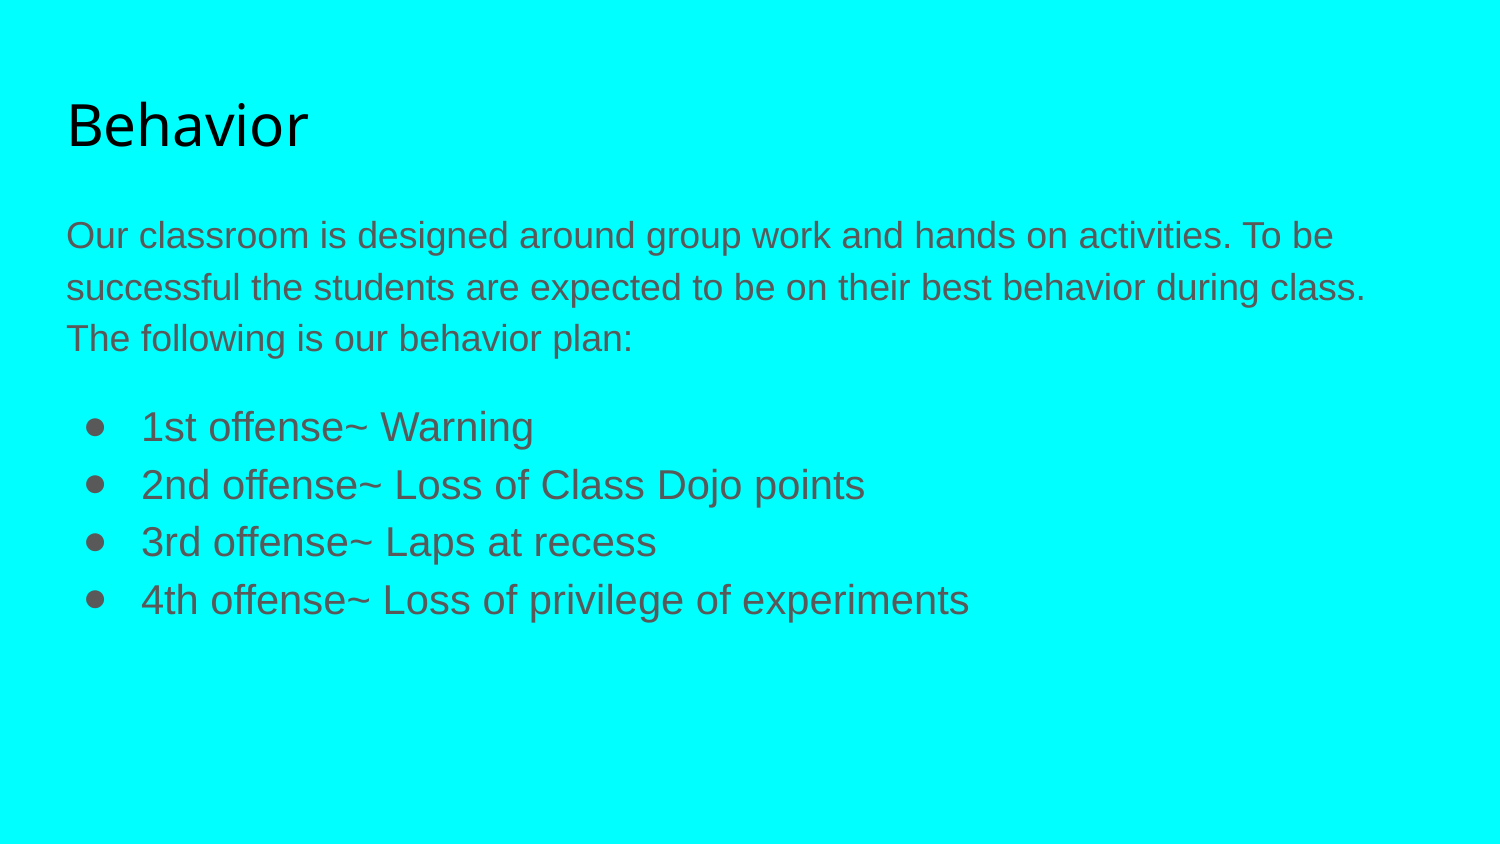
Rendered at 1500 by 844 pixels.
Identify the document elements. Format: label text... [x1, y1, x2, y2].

title Behavior [51, 72, 1449, 167]
list Our classroom is designed around group work and hands on activities. To be successful the students are expected to be on their best behavior during class. The following is our behavior plan: 1st offense~ Warning 2nd offense~ Loss of Class Dojo points 3rd offense~ Laps at recess 4th offense~ Loss of privilege of experiments [51, 189, 1449, 750]
